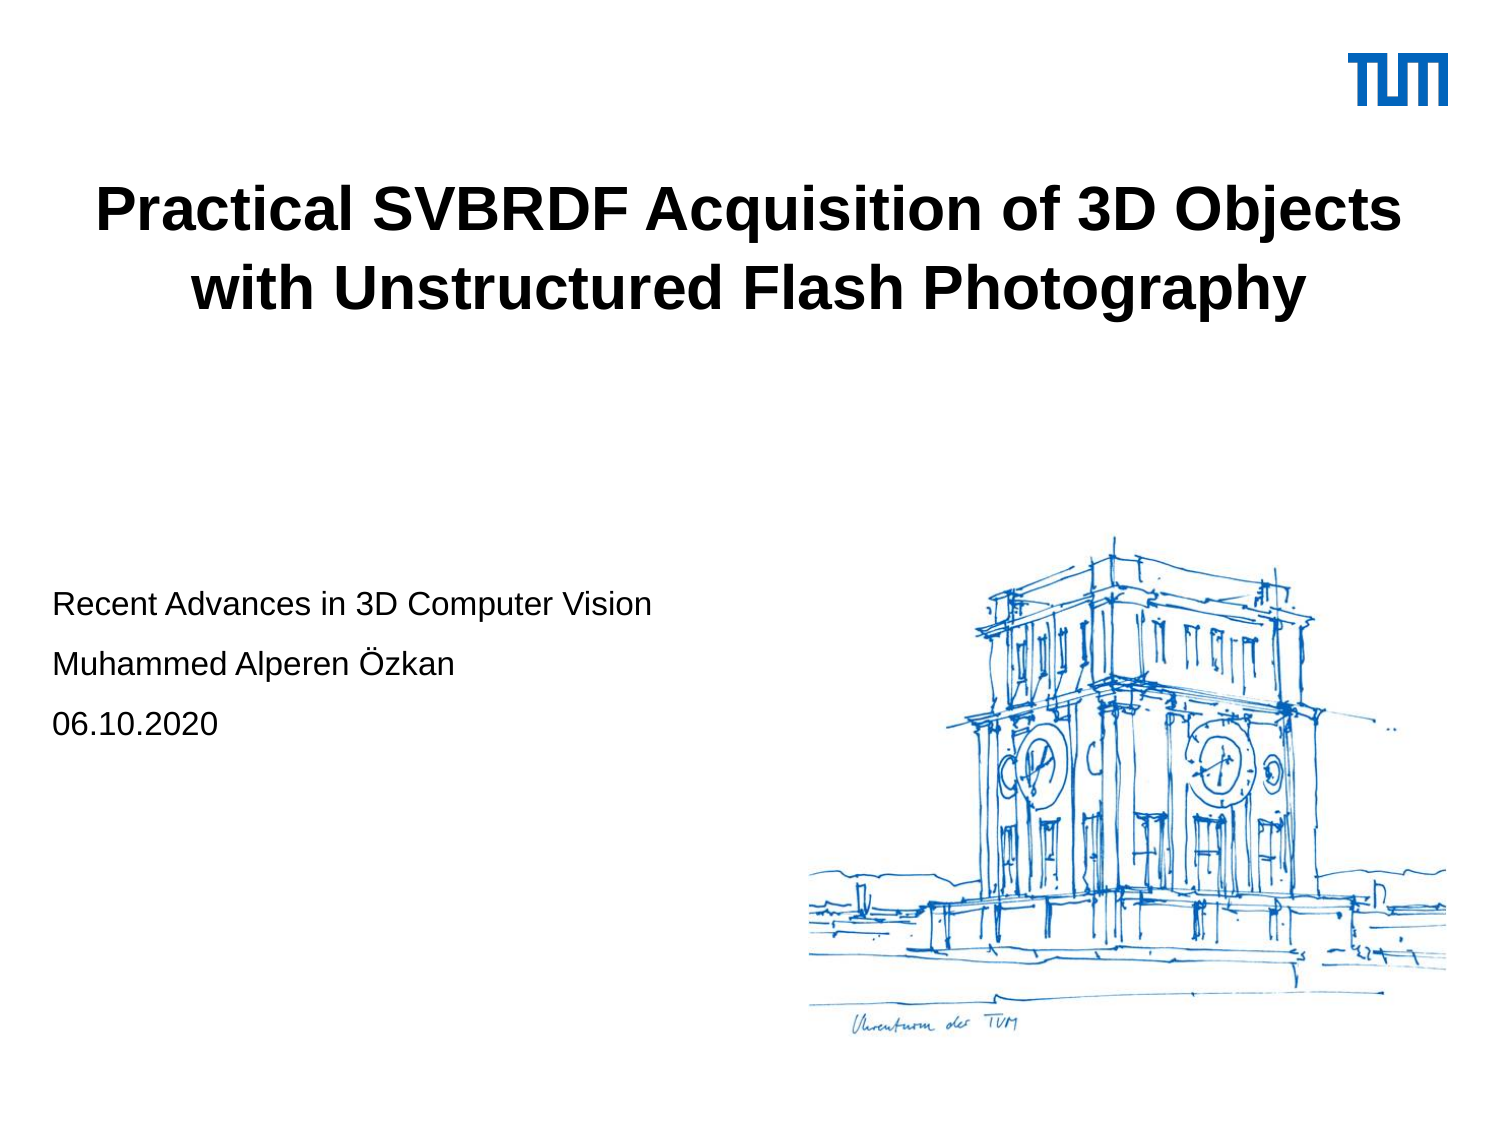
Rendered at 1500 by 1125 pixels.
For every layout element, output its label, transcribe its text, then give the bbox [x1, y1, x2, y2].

title Practical SVBRDF Acquisition of 3D Objects with Unstructured Flash Photography [52, 163, 1449, 402]
picture [1348, 53, 1448, 106]
picture [807, 500, 1447, 1059]
list Recent Advances in 3D Computer Vision Muhammed Alperen Özkan 06.10.2020 [52, 562, 802, 647]
